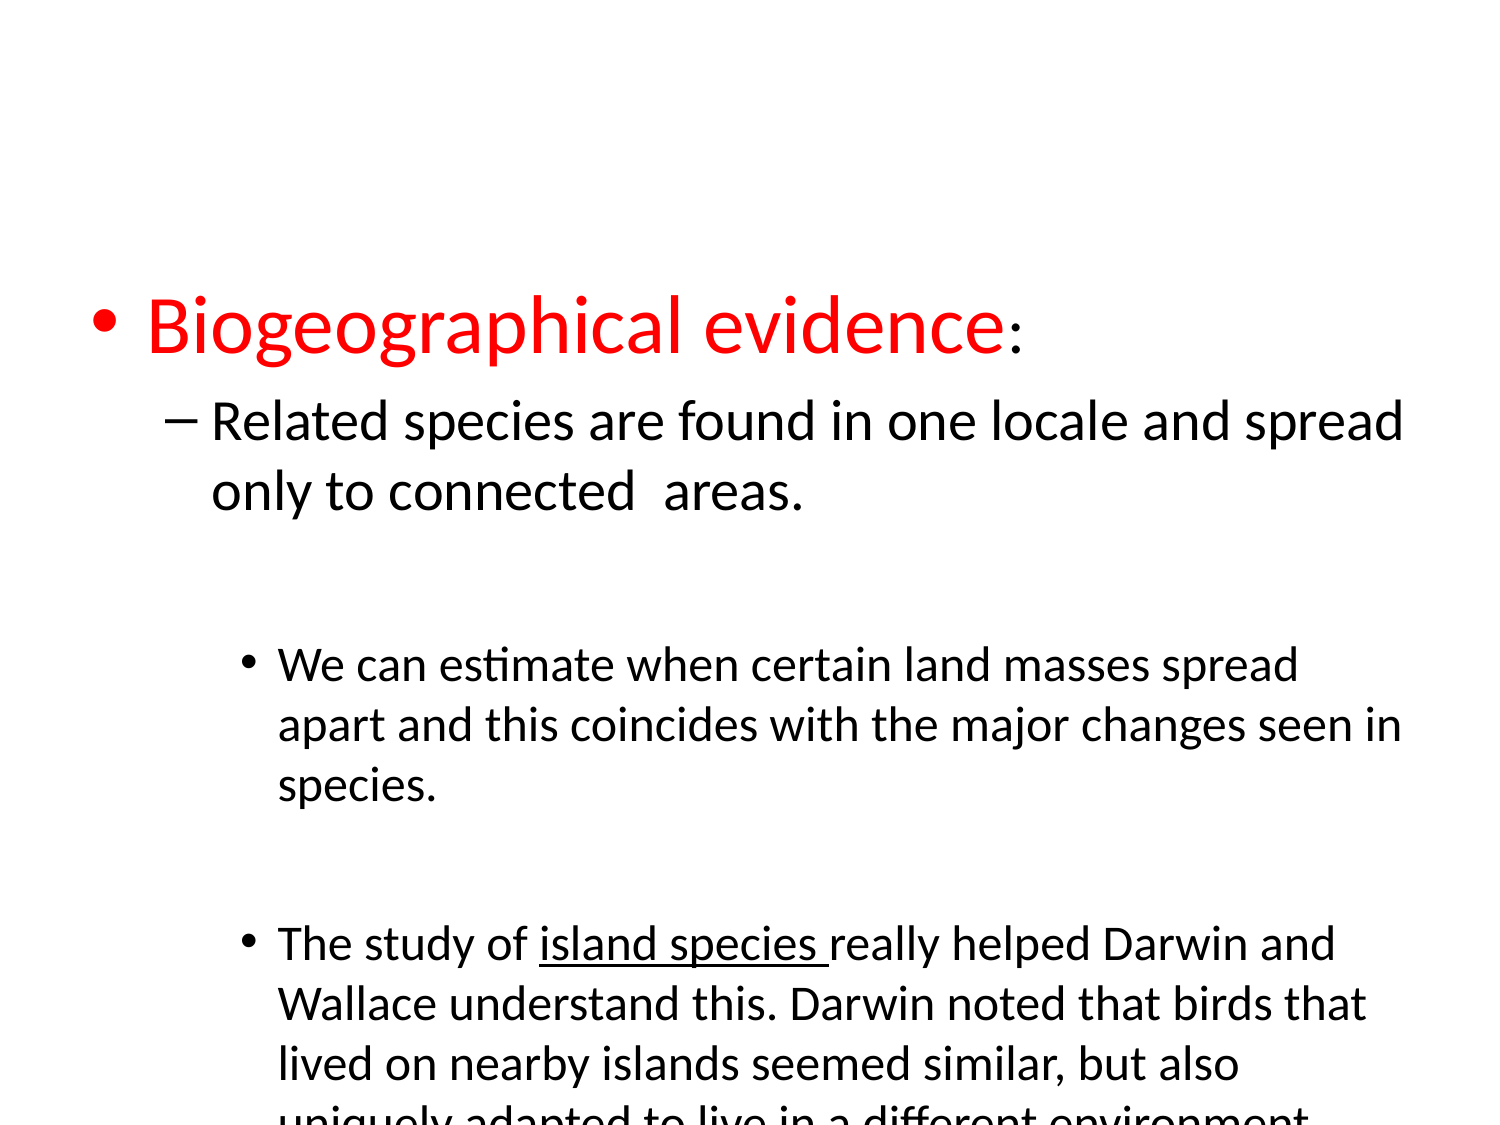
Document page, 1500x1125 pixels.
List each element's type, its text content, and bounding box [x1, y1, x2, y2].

list Biogeographical evidence: Related species are found in one locale and spread only to connected areas. We can estimate when certain land masses spread apart and this coincides with the major changes seen in species. The study of island species really helped Darwin and Wallace understand this. Darwin noted that birds that lived on nearby islands seemed similar, but also uniquely adapted to live in a different environment. [75, 262, 1425, 1125]
